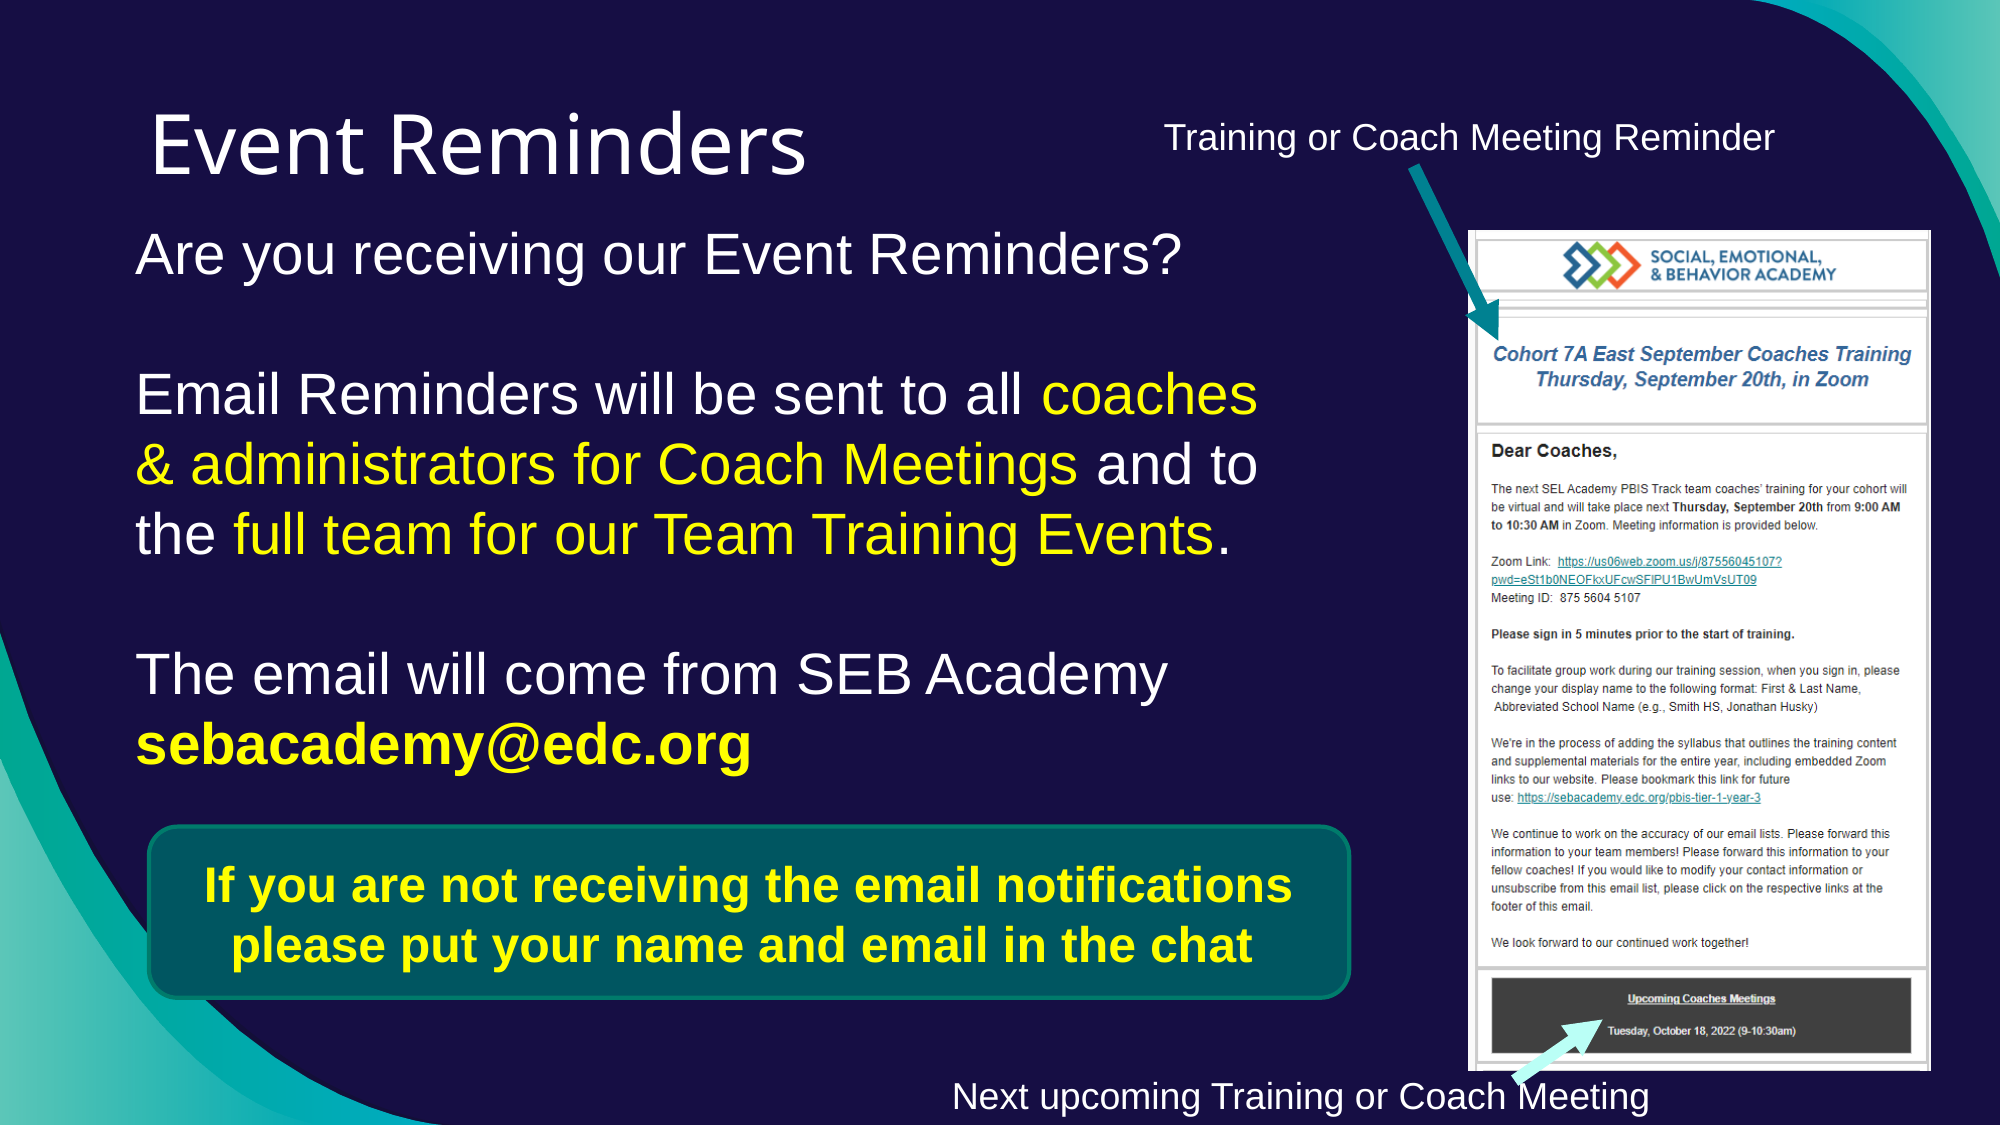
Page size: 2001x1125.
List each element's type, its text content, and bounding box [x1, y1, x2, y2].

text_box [1413, 165, 1499, 341]
title Event Reminders [133, 76, 1931, 216]
text_box Training or Coach Meeting Reminder [1149, 105, 1791, 166]
text_box Are you receiving our Event Reminders? Email Reminders will be sent to all coaches & administrators for Coach Meetings and to the full team for our Team Training Events. The email will come from SEB Academy sebacademy@edc.org [120, 208, 1285, 829]
text_box Next upcoming Training or Coach Meeting [937, 1064, 1666, 1125]
text_box If you are not receiving the email notifications please put your name and email in the chat [146, 824, 1352, 1000]
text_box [1514, 1019, 1603, 1081]
picture [1468, 230, 1932, 1071]
